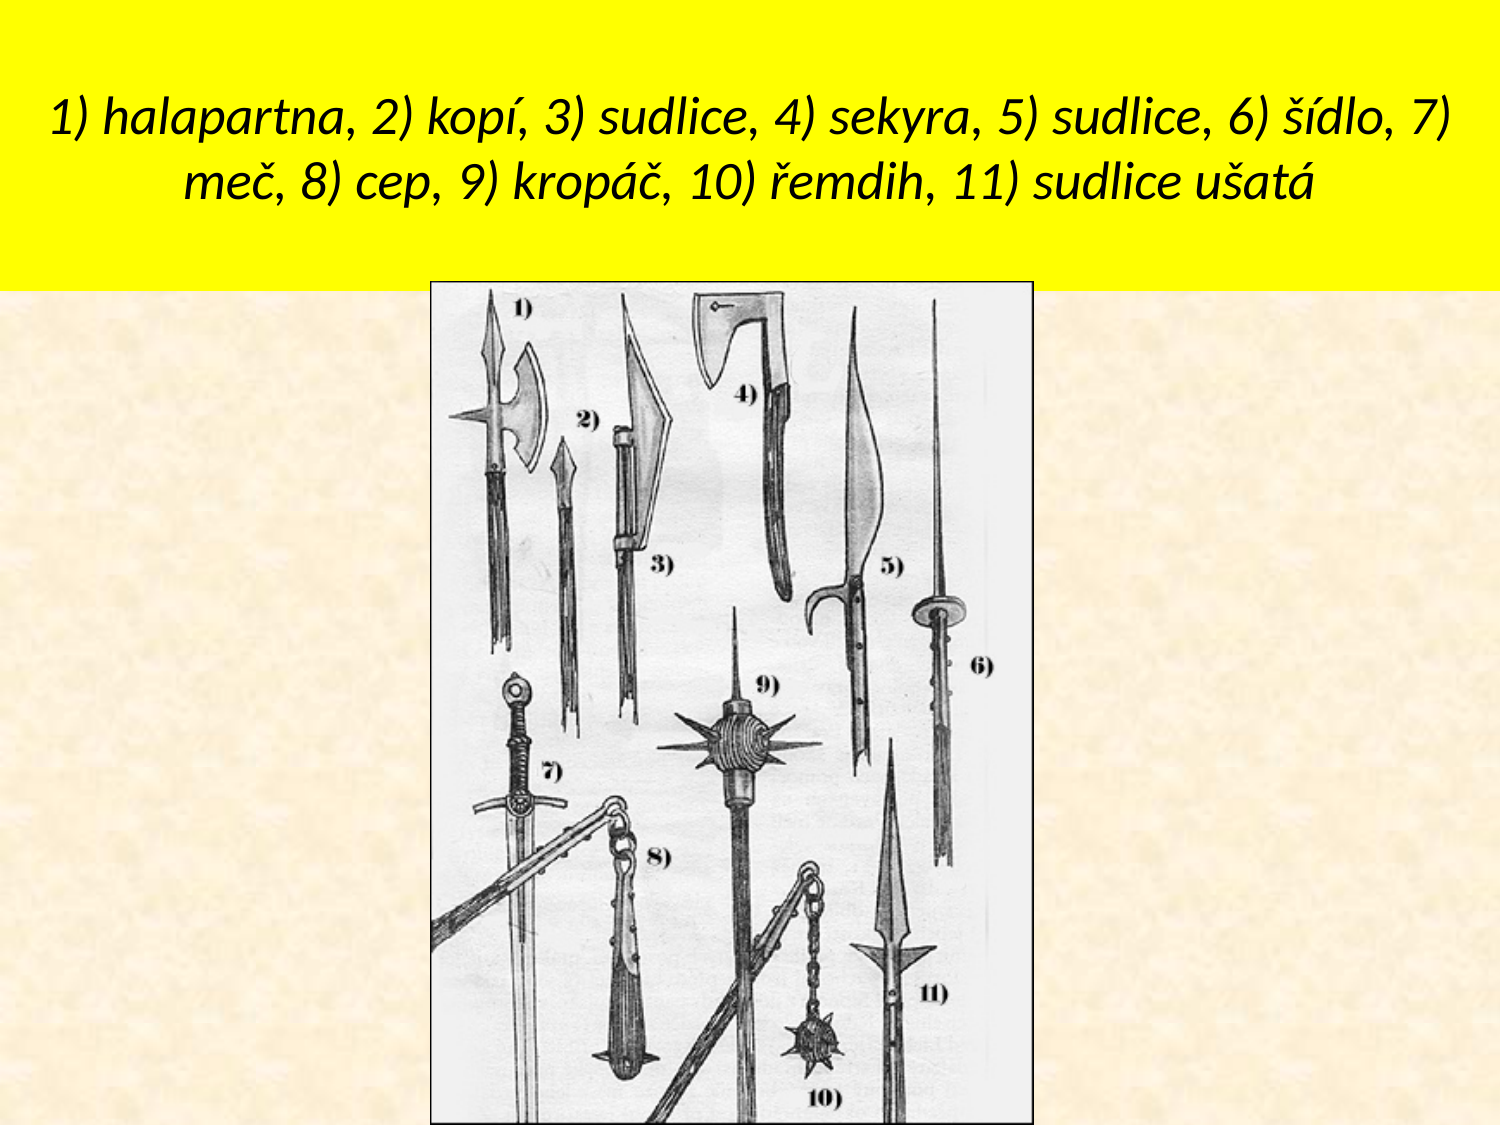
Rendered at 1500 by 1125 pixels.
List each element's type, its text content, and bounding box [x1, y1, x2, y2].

title 1) halapartna, 2) kopí, 3) sudlice, 4) sekyra, 5) sudlice, 6) šídlo, 7) meč, 8) cep, 9) kropáč, 10) řemdih, 11) sudlice ušatá [0, 0, 1500, 291]
picture [1034, 291, 1500, 1125]
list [430, 281, 1034, 1125]
picture [0, 291, 430, 1125]
